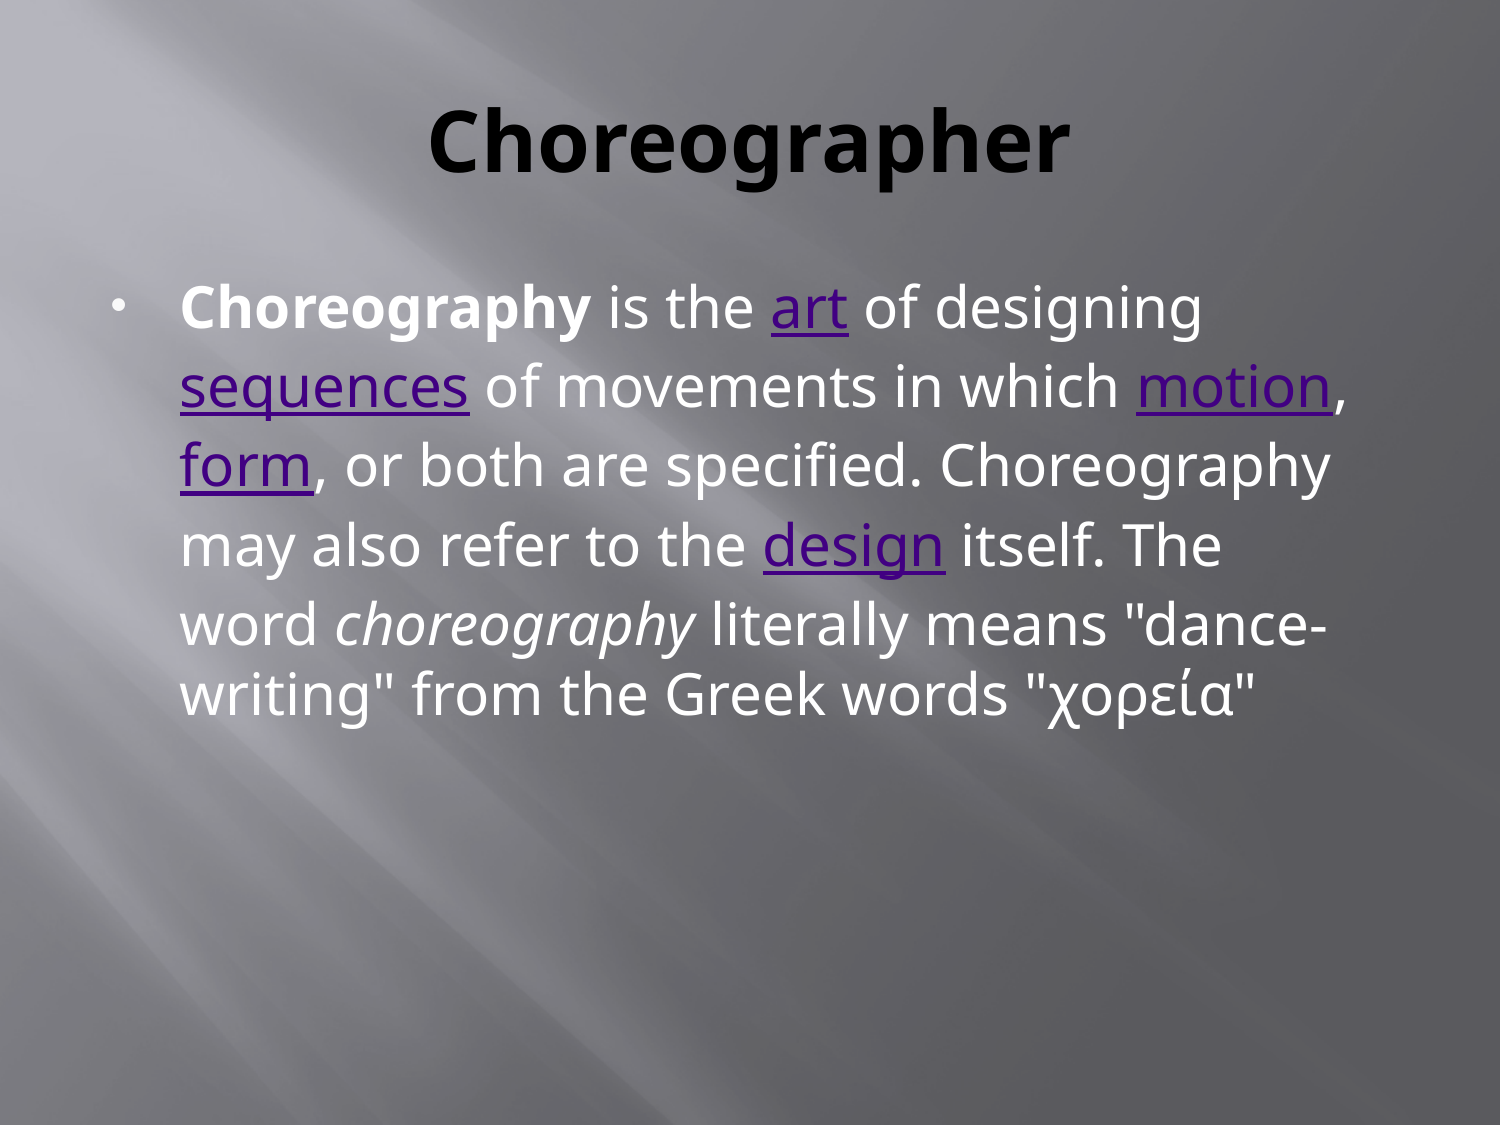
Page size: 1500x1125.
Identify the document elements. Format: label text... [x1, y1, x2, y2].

list Choreography is the art of designing sequences of movements in which motion, form, or both are specified. Choreography may also refer to the design itself. The word choreography literally means "dance-writing" from the Greek words "χορεία" [75, 262, 1425, 1035]
title Choreographer [75, 45, 1425, 233]
